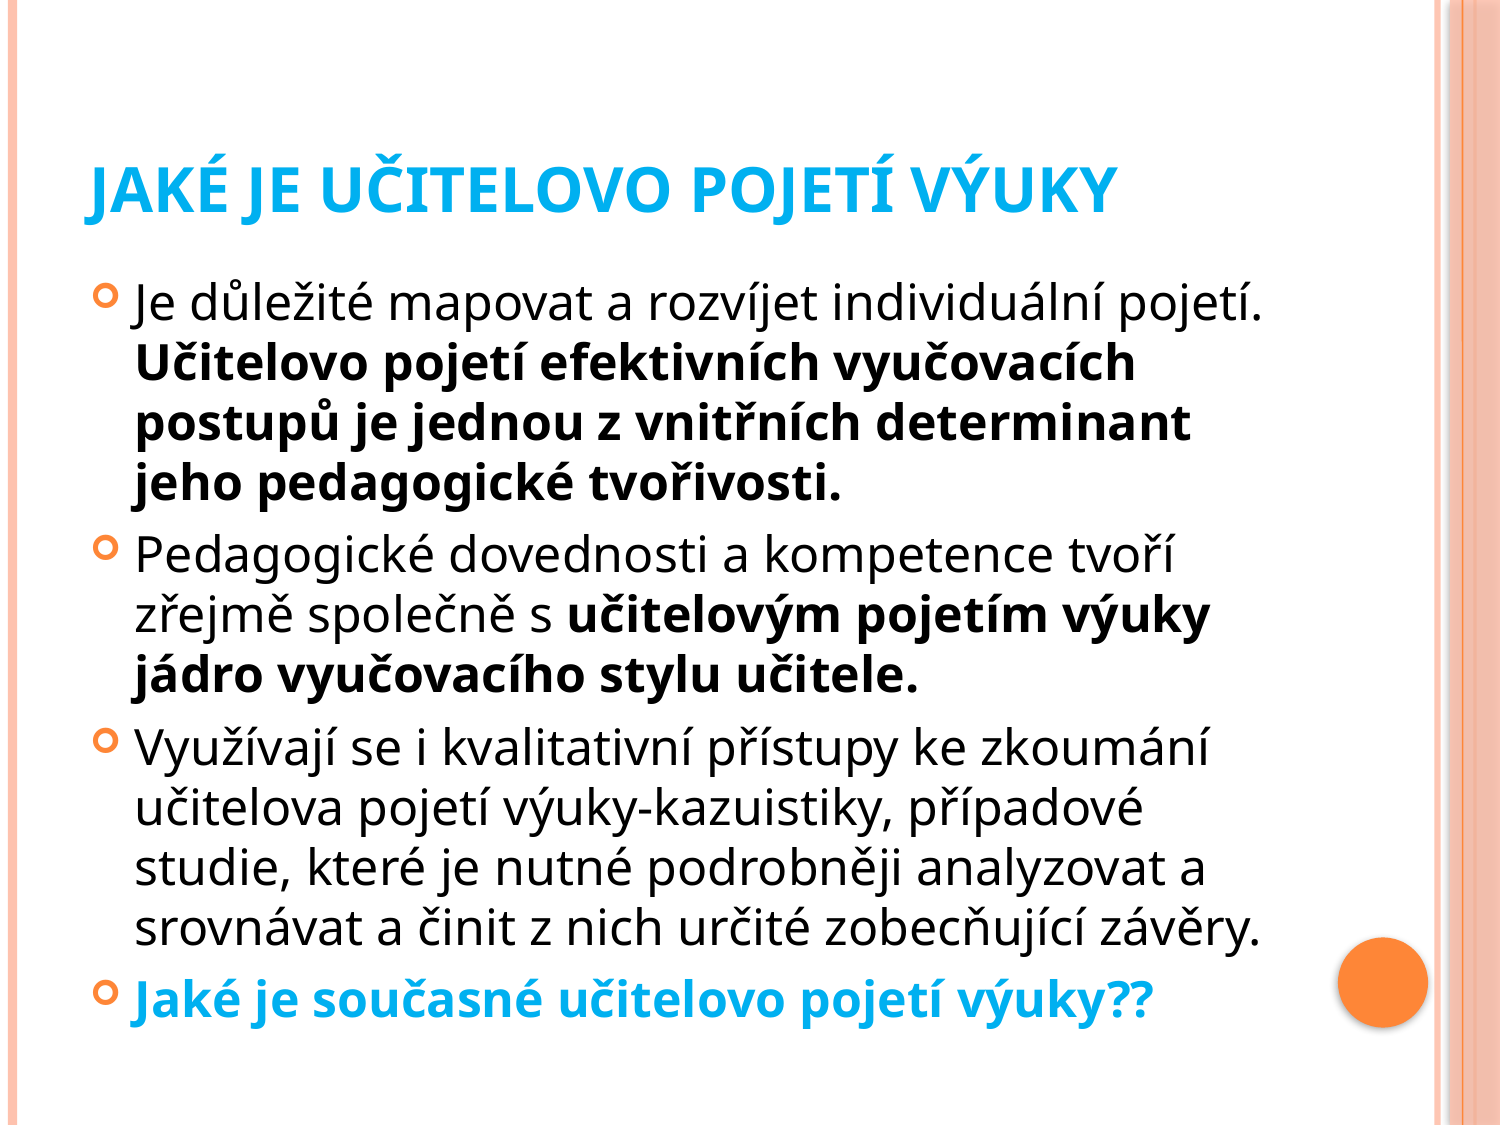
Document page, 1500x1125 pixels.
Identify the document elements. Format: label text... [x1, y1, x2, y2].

title Jaké je učitelovo pojetí výuky [75, 45, 1300, 233]
list Je důležité mapovat a rozvíjet individuální pojetí. Učitelovo pojetí efektivních vyučovacích postupů je jednou z vnitřních determinant jeho pedagogické tvořivosti. Pedagogické dovednosti a kompetence tvoří zřejmě společně s učitelovým pojetím výuky jádro vyučovacího stylu učitele. Využívají se i kvalitativní přístupy ke zkoumání učitelova pojetí výuky-kazuistiky, případové studie, které je nutné podrobněji analyzovat a srovnávat a činit z nich určité zobecňující závěry. Jaké je současné učitelovo pojetí výuky?? [74, 262, 1301, 1063]
